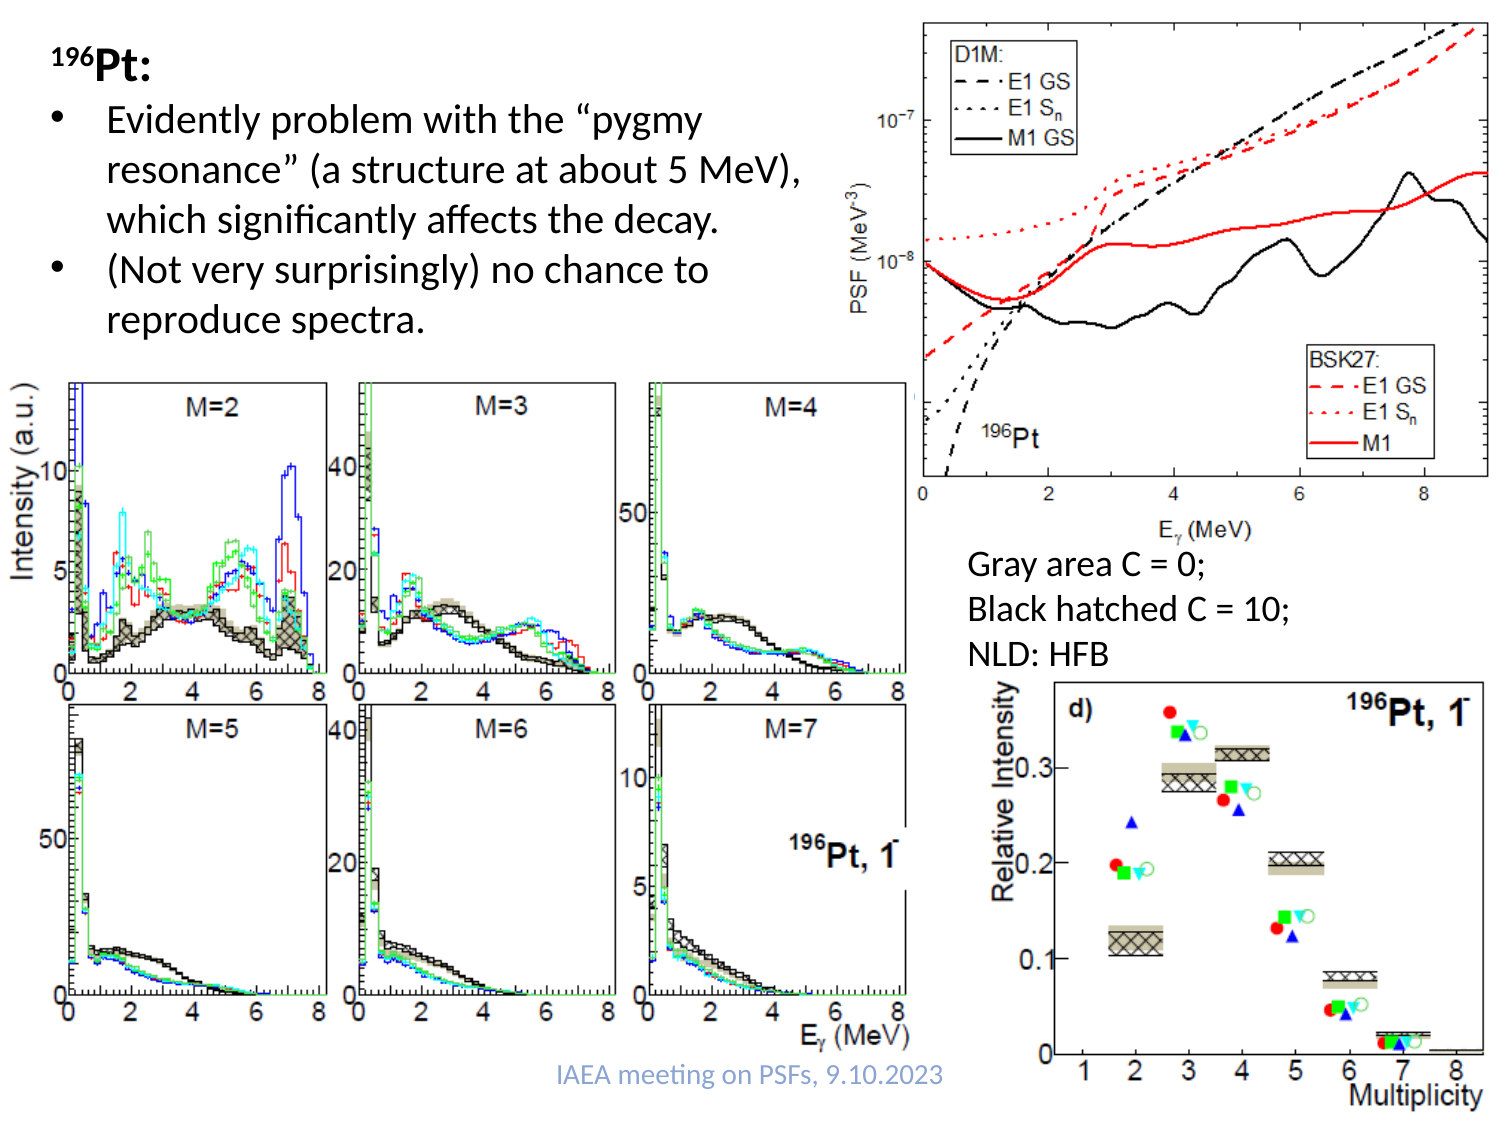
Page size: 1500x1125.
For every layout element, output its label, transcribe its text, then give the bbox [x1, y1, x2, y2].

footer IAEA meeting on PSFs, 9.10.2023 [496, 1042, 986, 1103]
text_box Gray area C = 0; Black hatched C = 10; NLD: HFB [952, 547, 1393, 682]
picture [986, 676, 1493, 1120]
text_box 196Pt: Evidently problem with the “pygmy resonance” (a structure at about 5 MeV), which significantly affects the decay. (Not very surprisingly) no chance to reproduce spectra. [35, 24, 845, 349]
picture [9, 17, 1495, 1057]
